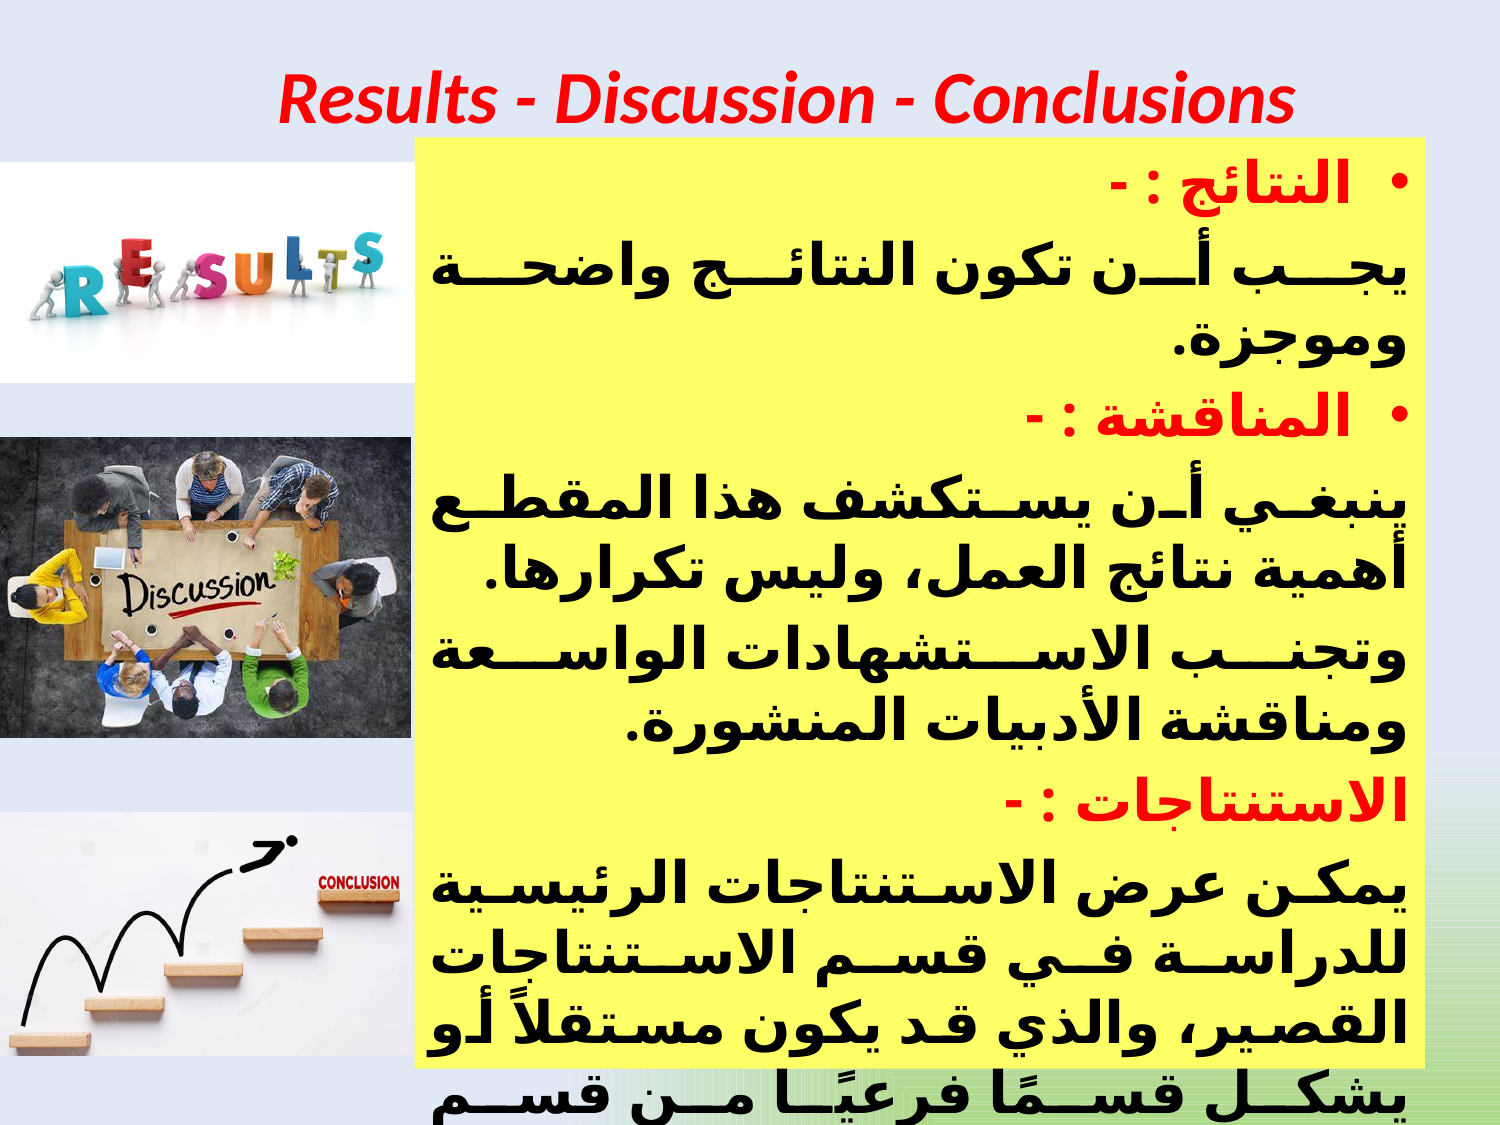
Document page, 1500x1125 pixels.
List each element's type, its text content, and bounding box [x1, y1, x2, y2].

picture [0, 812, 413, 1056]
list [0, 162, 415, 384]
title Results - Discussion - Conclusions [212, 24, 1363, 161]
picture [0, 437, 411, 738]
list النتائج : - يجب أن تكون النتائج واضحة وموجزة. المناقشة : - ينبغي أن يستكشف هذا المقطع أهمية نتائج العمل، وليس تكرارها. وتجنب الاستشهادات الواسعة ومناقشة الأدبيات المنشورة. الاستنتاجات : - يمكن عرض الاستنتاجات الرئيسية للدراسة في قسم الاستنتاجات القصير، والذي قد يكون مستقلاً أو يشكل قسمًا فرعيًا من قسم المناقشة أو قسم النتائج والمناقشة. [414, 137, 1425, 1069]
